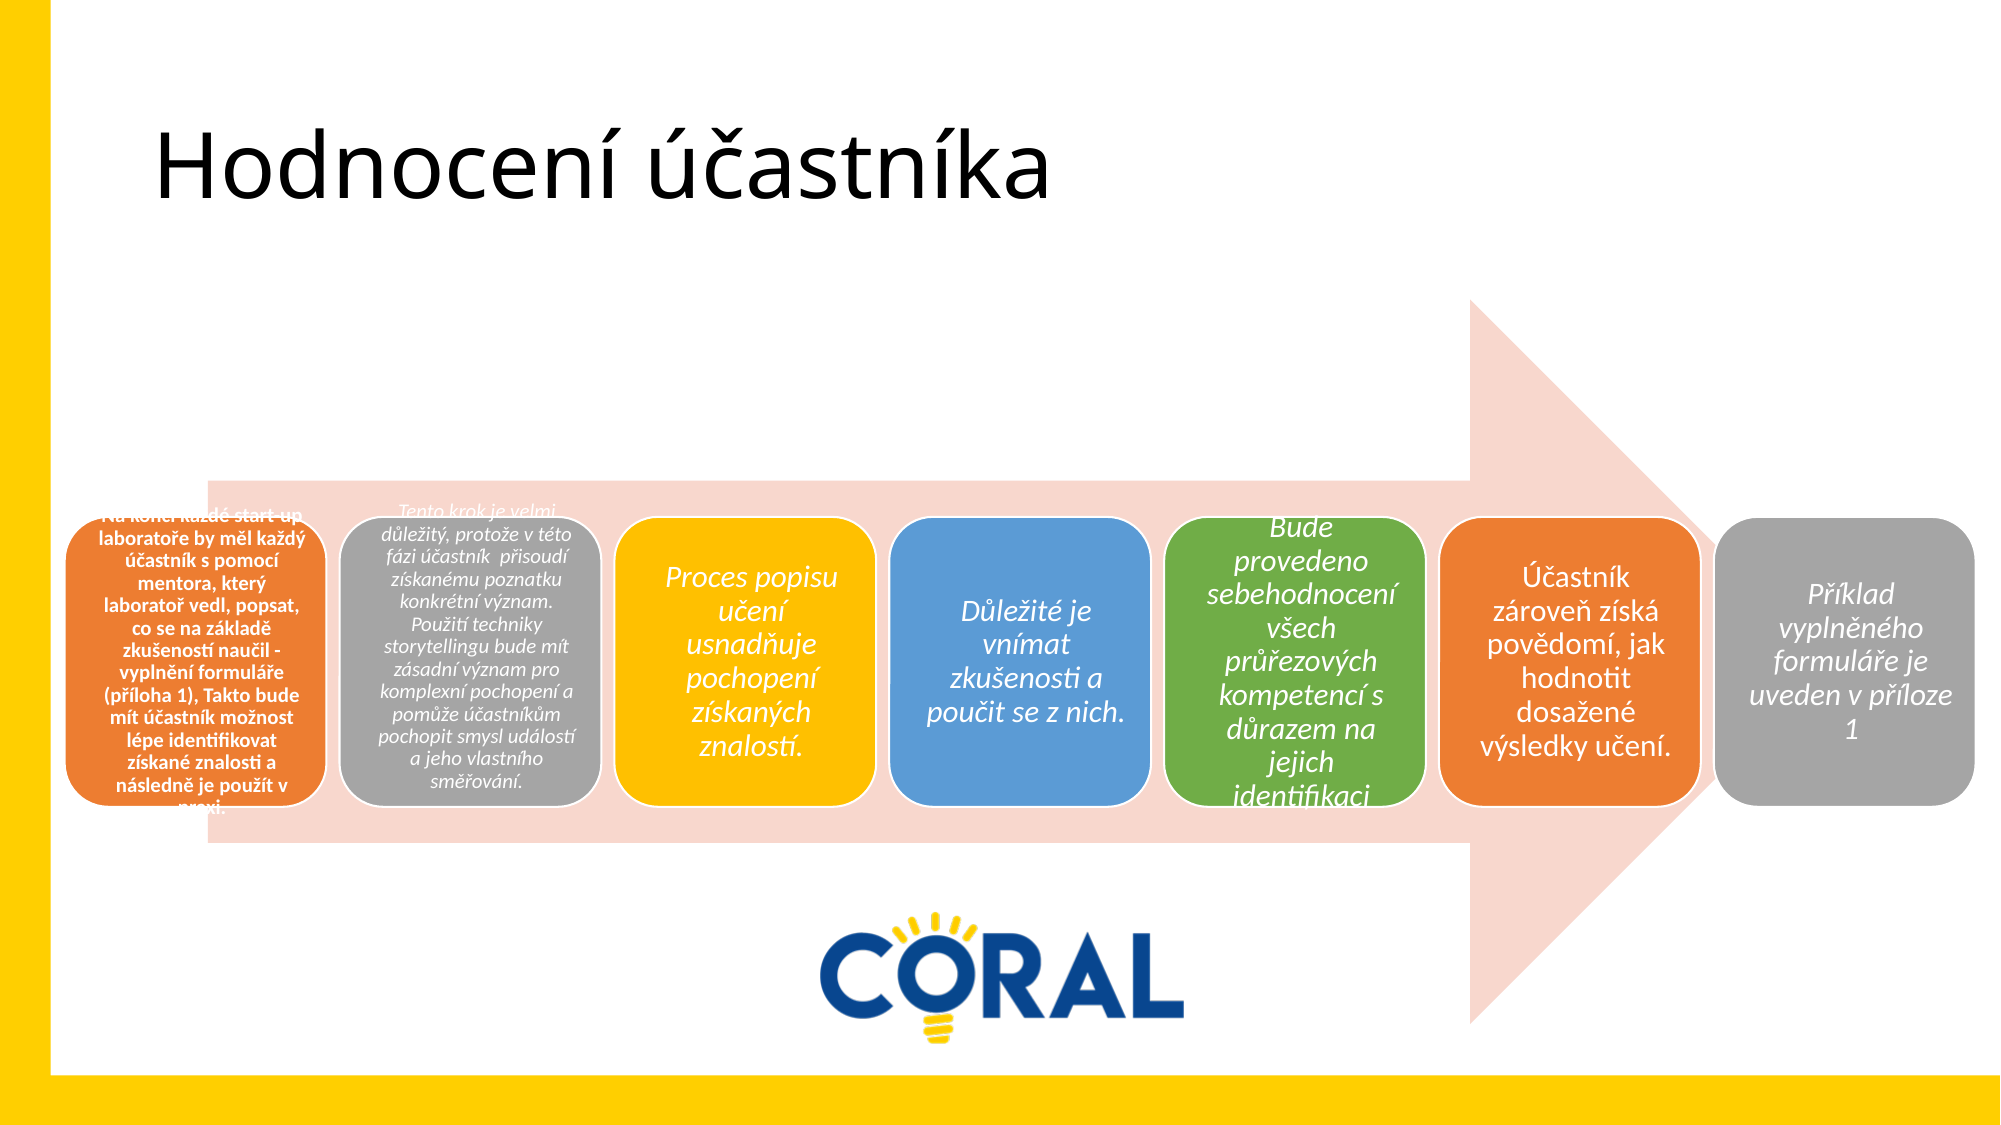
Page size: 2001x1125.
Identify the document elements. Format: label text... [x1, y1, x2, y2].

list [64, 299, 1976, 1025]
picture [797, 1025, 1203, 1065]
title Hodnocení účastníka [137, 59, 1863, 278]
text_box [0, 0, 2000, 1125]
